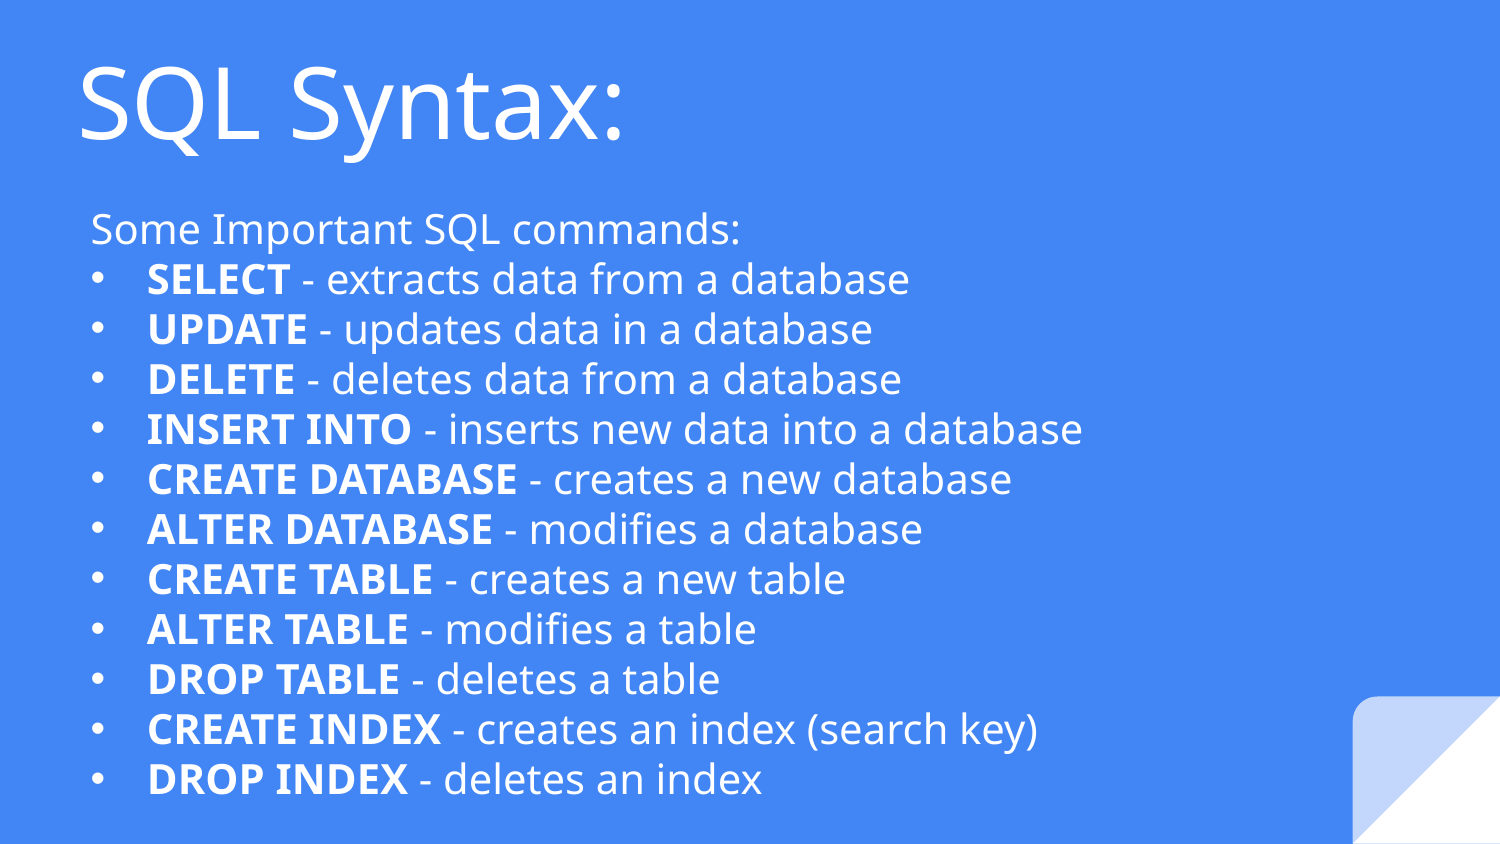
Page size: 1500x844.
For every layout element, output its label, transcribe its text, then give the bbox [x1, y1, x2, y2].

title SQL Syntax: [62, 36, 1411, 175]
subtitle Some Important SQL commands: SELECT - extracts data from a database UPDATE - updates data in a database DELETE - deletes data from a database INSERT INTO - inserts new data into a database CREATE DATABASE - creates a new database ALTER DATABASE - modifies a database CREATE TABLE - creates a new table ALTER TABLE - modifies a table DROP TABLE - deletes a table CREATE INDEX - creates an index (search key) DROP INDEX - deletes an index [75, 187, 1425, 816]
